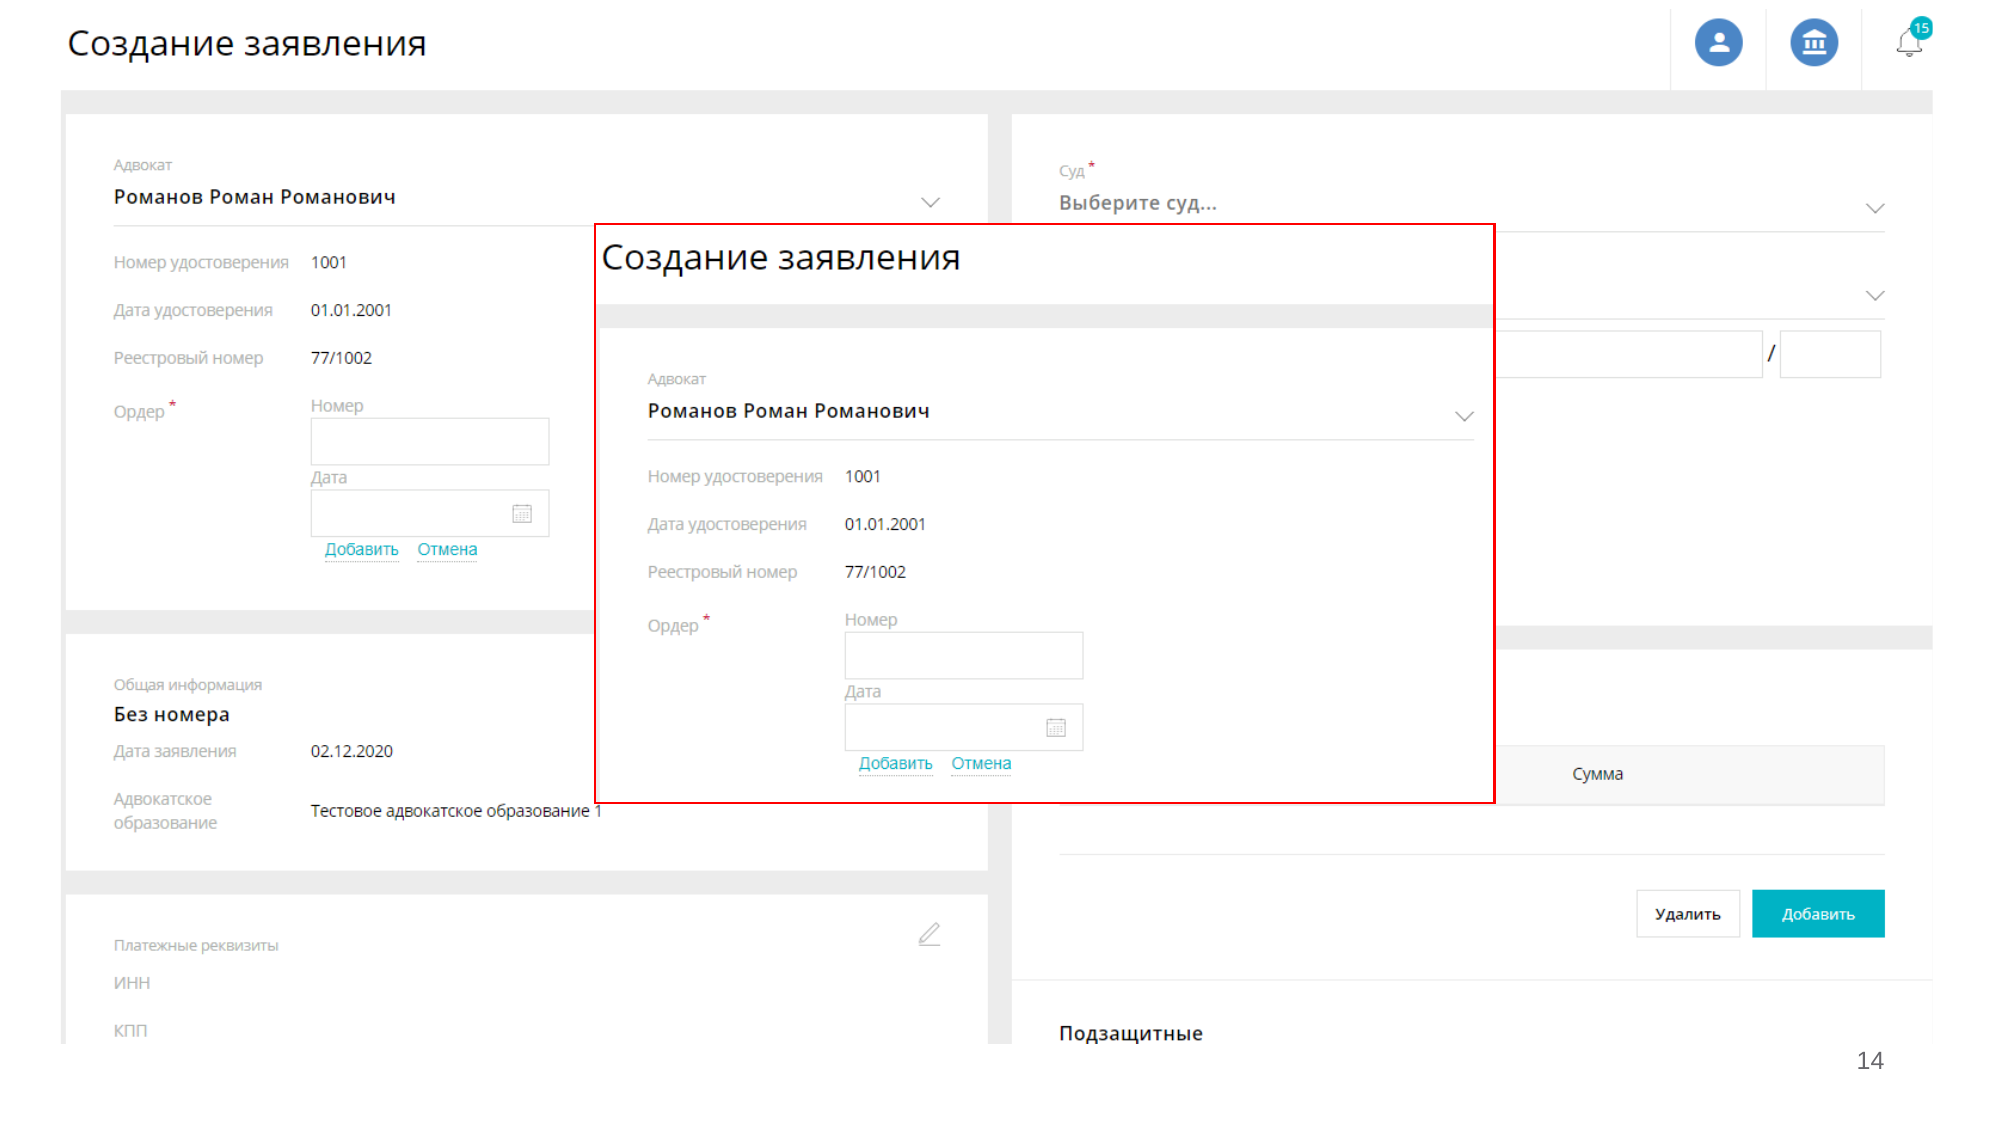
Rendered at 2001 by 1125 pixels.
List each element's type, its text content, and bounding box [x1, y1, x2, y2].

slide_number 14 [1464, 1052, 1900, 1077]
picture [60, 9, 1933, 1044]
